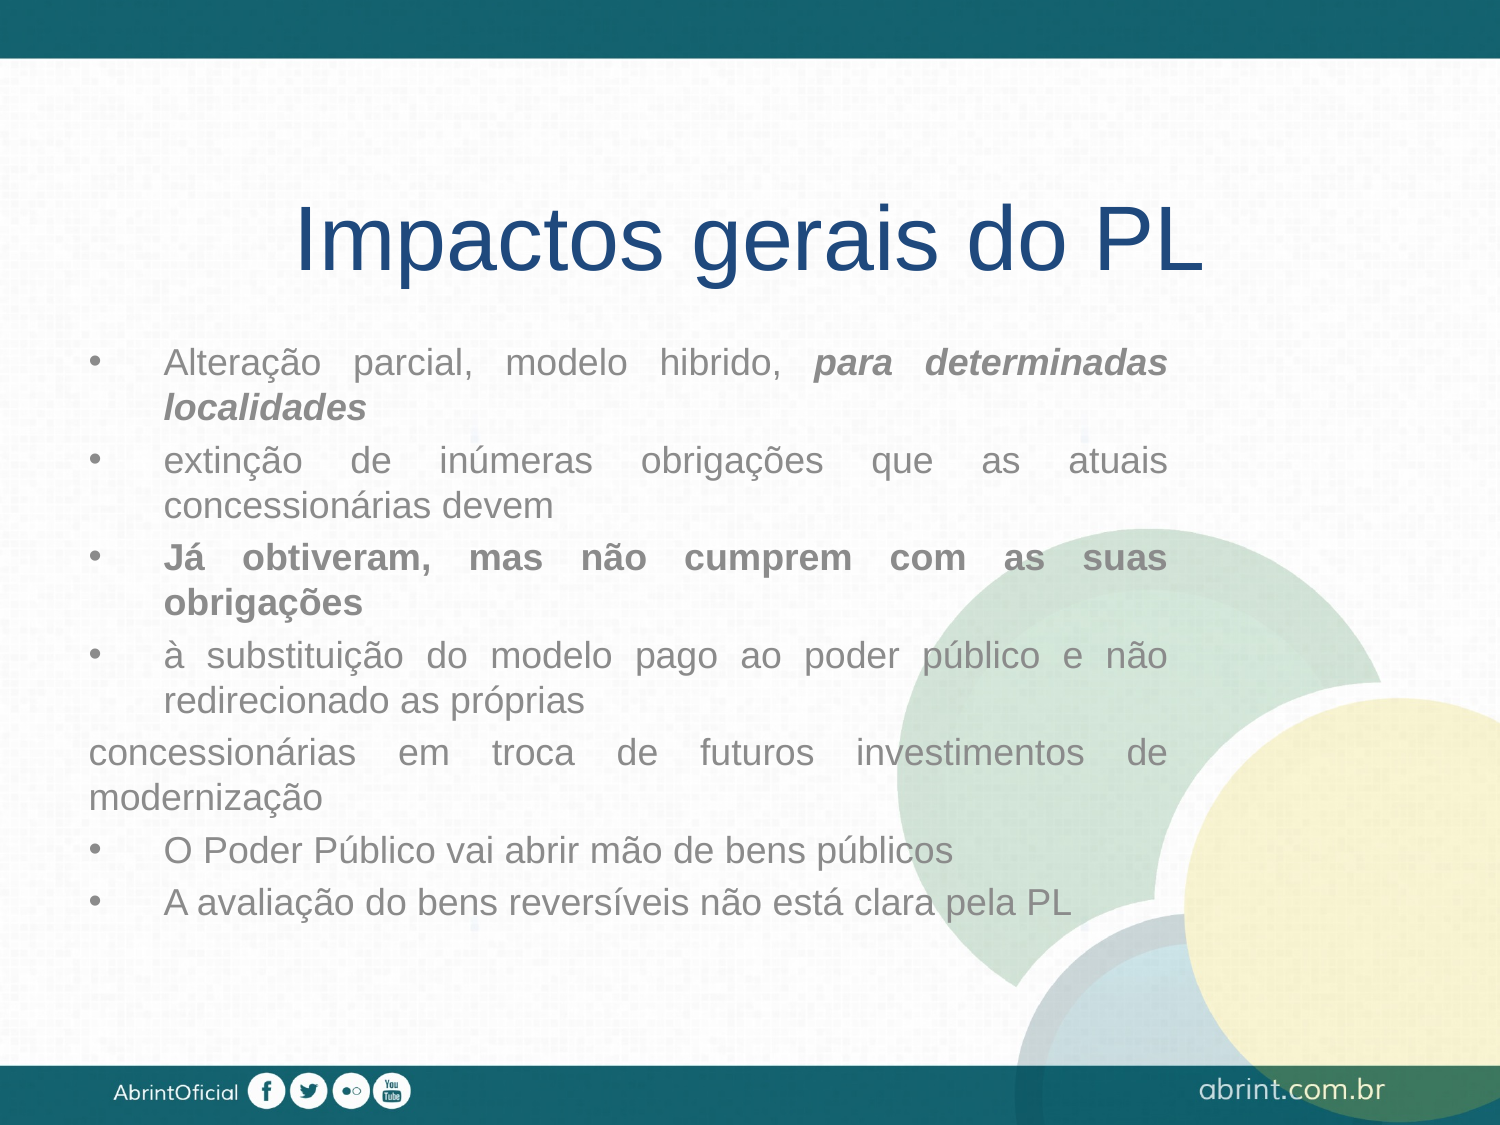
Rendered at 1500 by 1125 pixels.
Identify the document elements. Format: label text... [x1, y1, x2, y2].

title Impactos gerais do PL [123, 113, 1399, 355]
picture [0, 0, 1500, 1125]
subtitle Alteração parcial, modelo hibrido, para determinadas localidades extinção de inúmeras obrigações que as atuais concessionárias devem Já obtiveram, mas não cumprem com as suas obrigações à substituição do modelo pago ao poder público e não redirecionado as próprias concessionárias em troca de futuros investimentos de modernização O Poder Público vai abrir mão de bens públicos A avaliação do bens reversíveis não está clara pela PL [88, 338, 1169, 1024]
